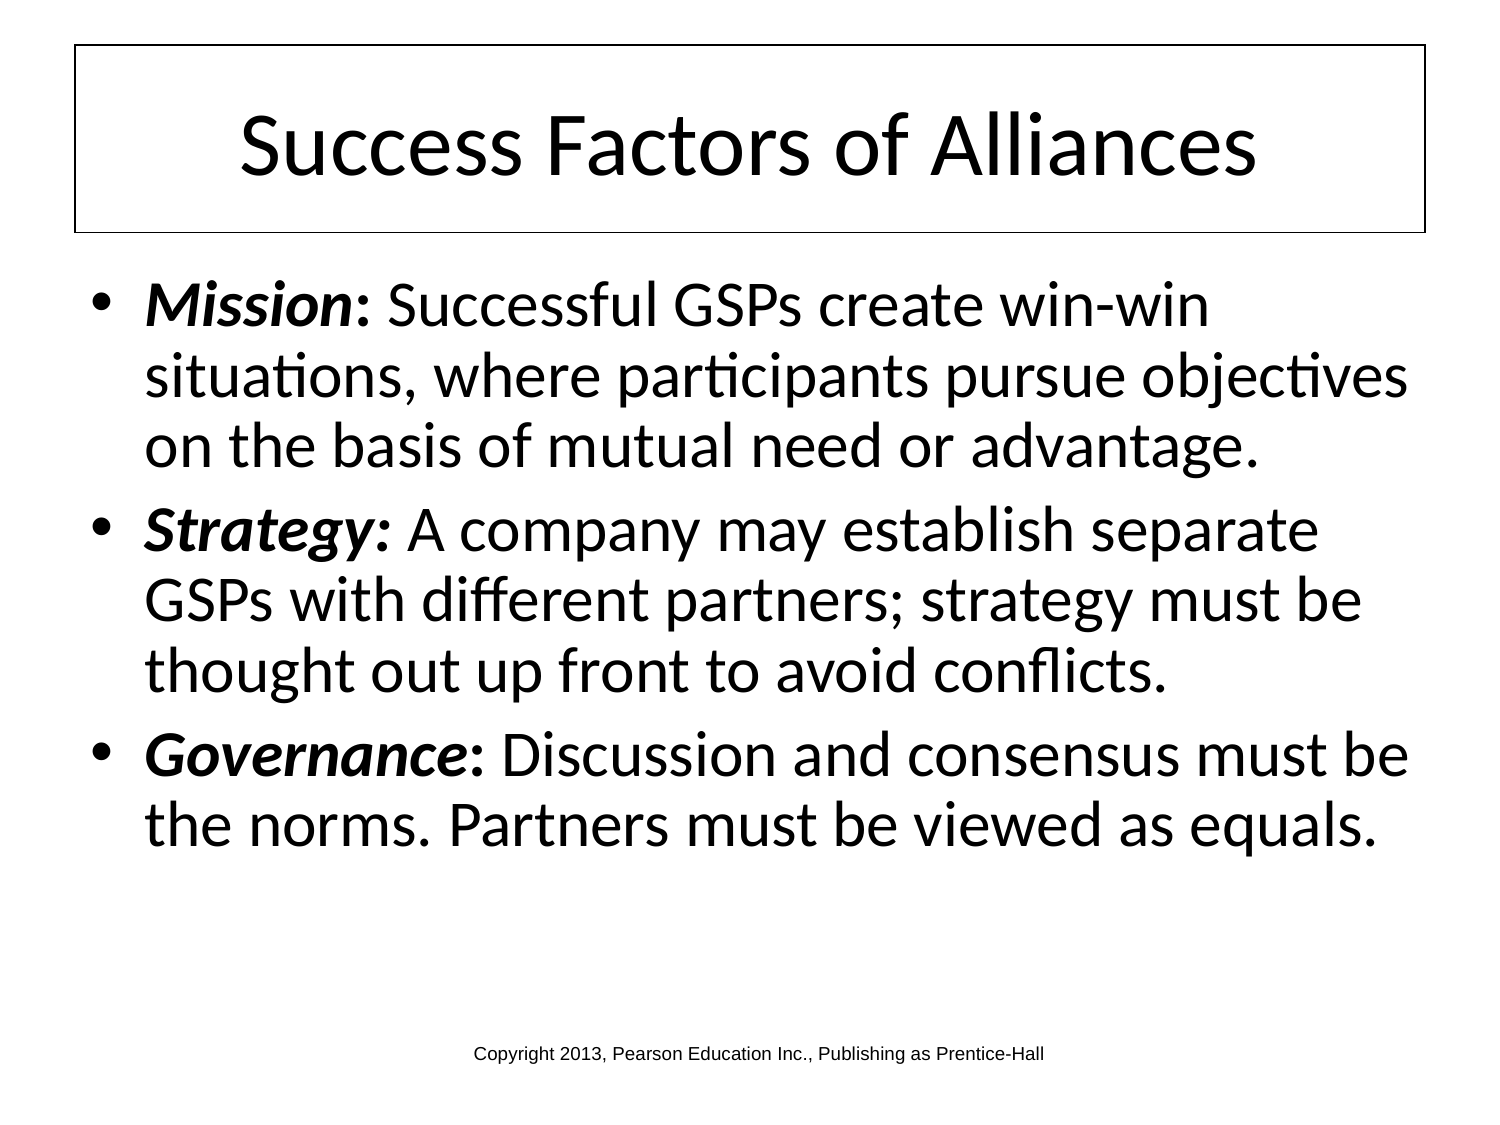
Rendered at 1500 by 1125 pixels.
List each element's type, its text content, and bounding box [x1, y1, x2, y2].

text_box Copyright 2013, Pearson Education Inc., Publishing as Prentice-Hall [459, 1033, 1059, 1094]
title Success Factors of Alliances [74, 44, 1426, 233]
list Mission: Successful GSPs create win-win situations, where participants pursue objectives on the basis of mutual need or advantage. Strategy: A company may establish separate GSPs with different partners; strategy must be thought out up front to avoid conflicts. Governance: Discussion and consensus must be the norms. Partners must be viewed as equals. [74, 262, 1426, 1006]
